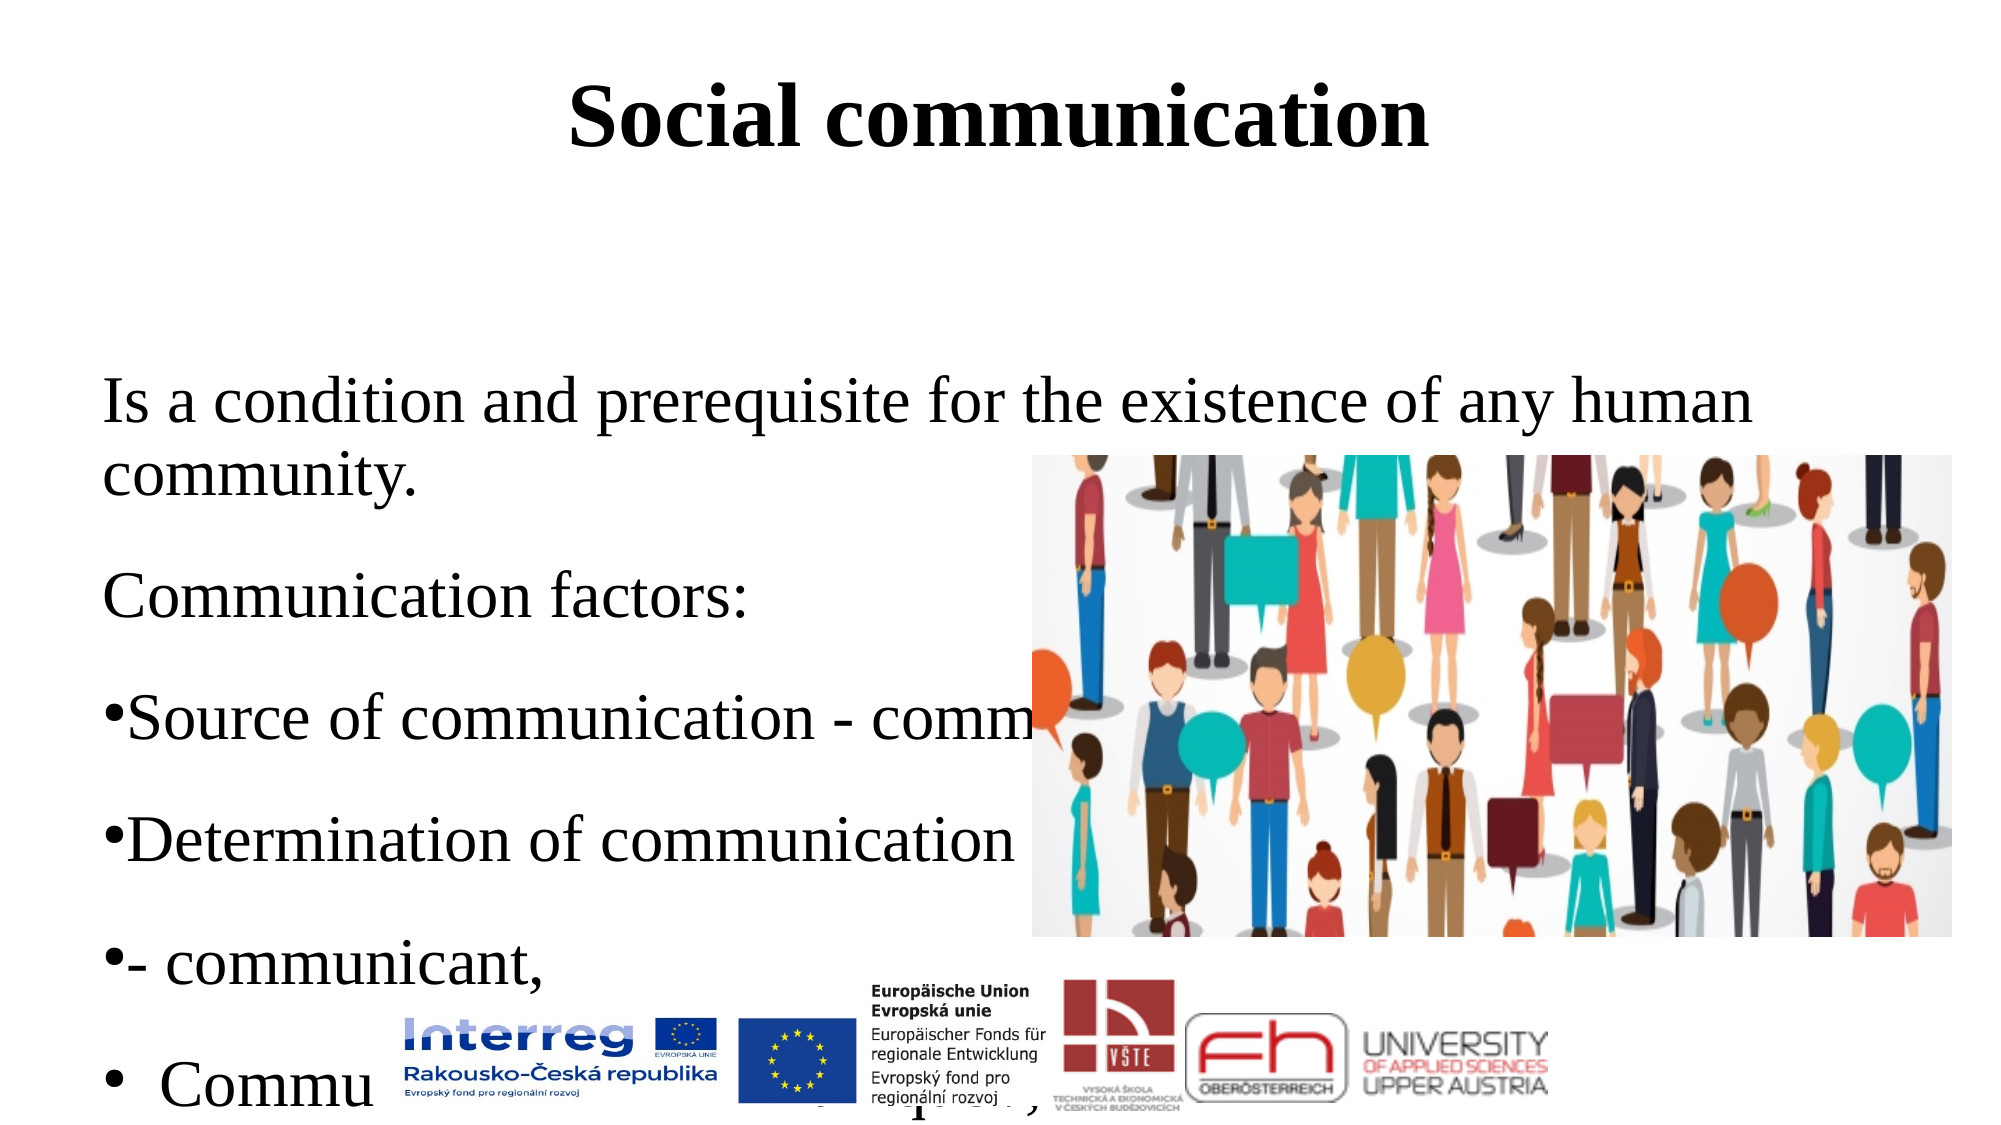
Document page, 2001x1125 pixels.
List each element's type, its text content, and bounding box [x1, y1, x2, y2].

list Is a condition and prerequisite for the existence of any human community. Communication factors: Source of communication - communicator, Determination of communication / recipient / - communicant, Communication / communiqué /, Communication space - channel. [87, 237, 1965, 1014]
picture [373, 984, 1046, 1125]
title Social communication [137, 59, 1863, 237]
picture [1053, 979, 1184, 1111]
picture [1032, 454, 1952, 937]
picture [1185, 1013, 1549, 1104]
text_box [75, 269, 1828, 1005]
